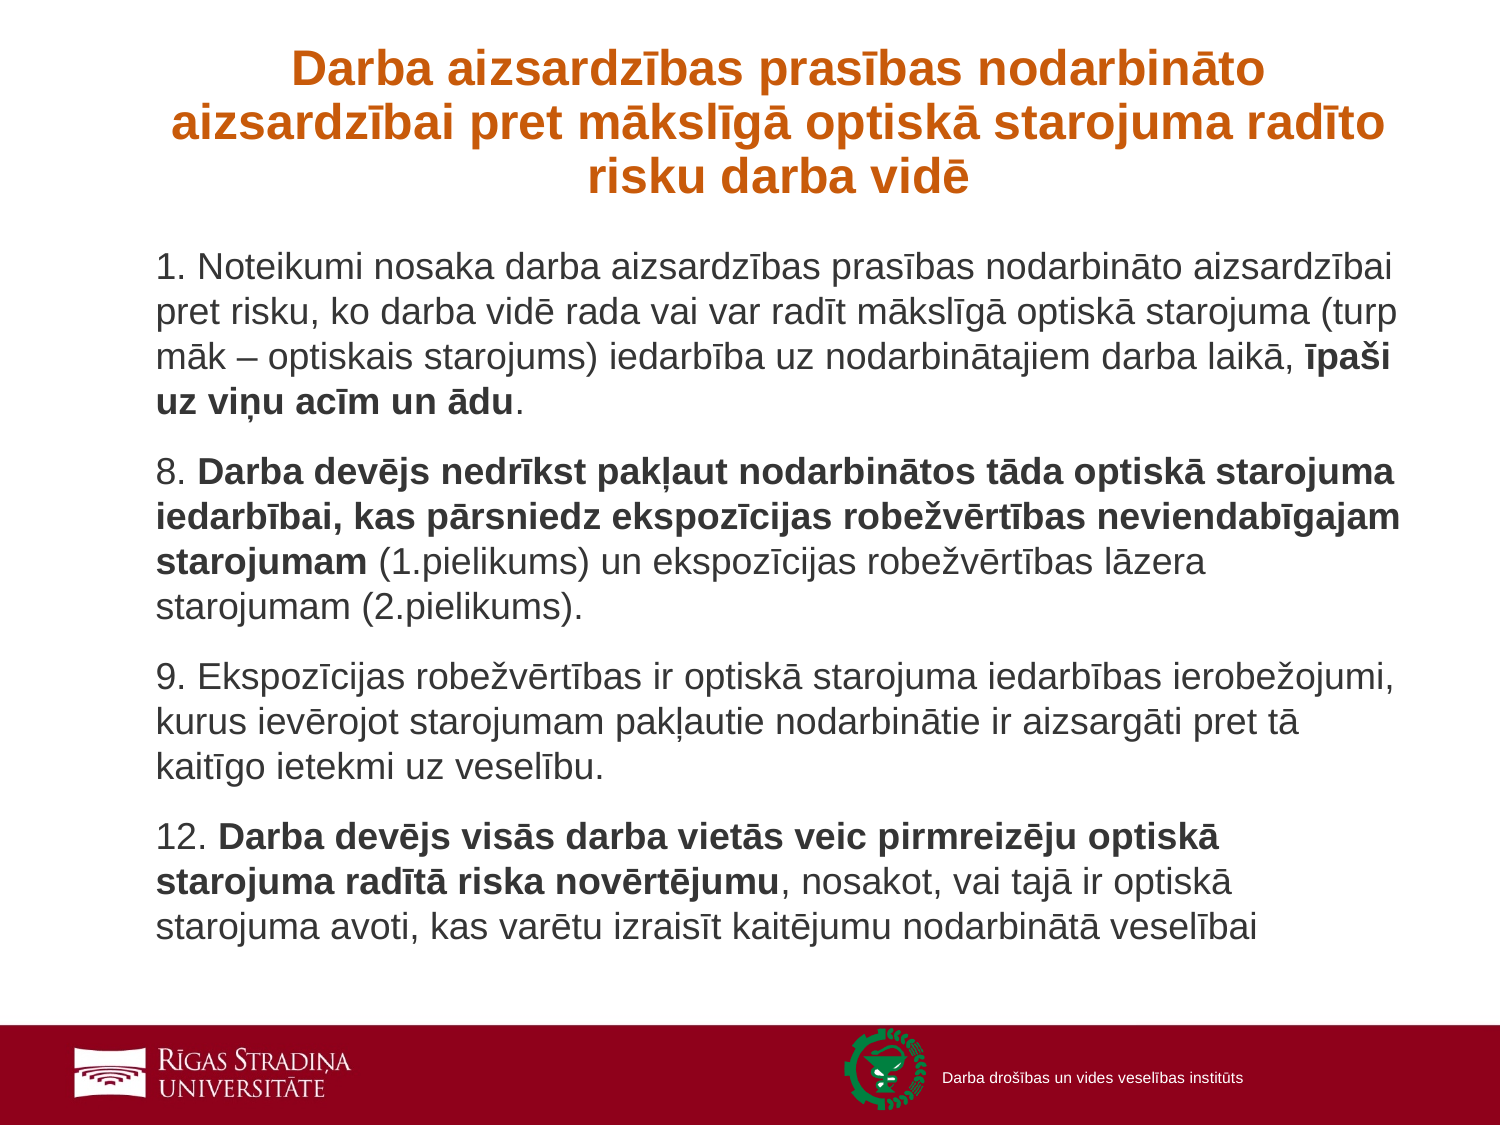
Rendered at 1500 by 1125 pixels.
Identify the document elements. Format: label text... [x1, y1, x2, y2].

picture [0, 0, 1500, 1125]
list 1. Noteikumi nosaka darba aizsardzības prasības nodarbināto aizsardzībai pret risku, ko darba vidē rada vai var radīt mākslīgā optiskā starojuma (turp­māk – optiskais starojums) iedarbība uz nodarbinātajiem darba laikā, īpaši uz viņu acīm un ādu. 8. Darba devējs nedrīkst pakļaut nodarbinātos tāda optiskā starojuma iedarbībai, kas pārsniedz ekspozīcijas robežvērtības neviendabīgajam starojumam (1.pielikums) un ekspozīcijas robežvērtības lāzera starojumam (2.pielikums). 9. Ekspozīcijas robežvērtības ir optiskā starojuma iedarbības ierobežojumi, kurus ievērojot starojumam pakļautie nodarbinātie ir aizsargāti pret tā kaitīgo ietekmi uz veselību. 12. Darba devējs visās darba vietās veic pirmreizēju optiskā starojuma radītā riska novērtējumu, nosakot, vai tajā ir optiskā starojuma avoti, kas varētu izraisīt kaitējumu nodarbinātā veselībai [140, 234, 1418, 1008]
title Darba aizsardzības prasības nodarbināto aizsardzībai pret mākslīgā optiskā starojuma radīto risku darba vidē [140, 34, 1419, 212]
